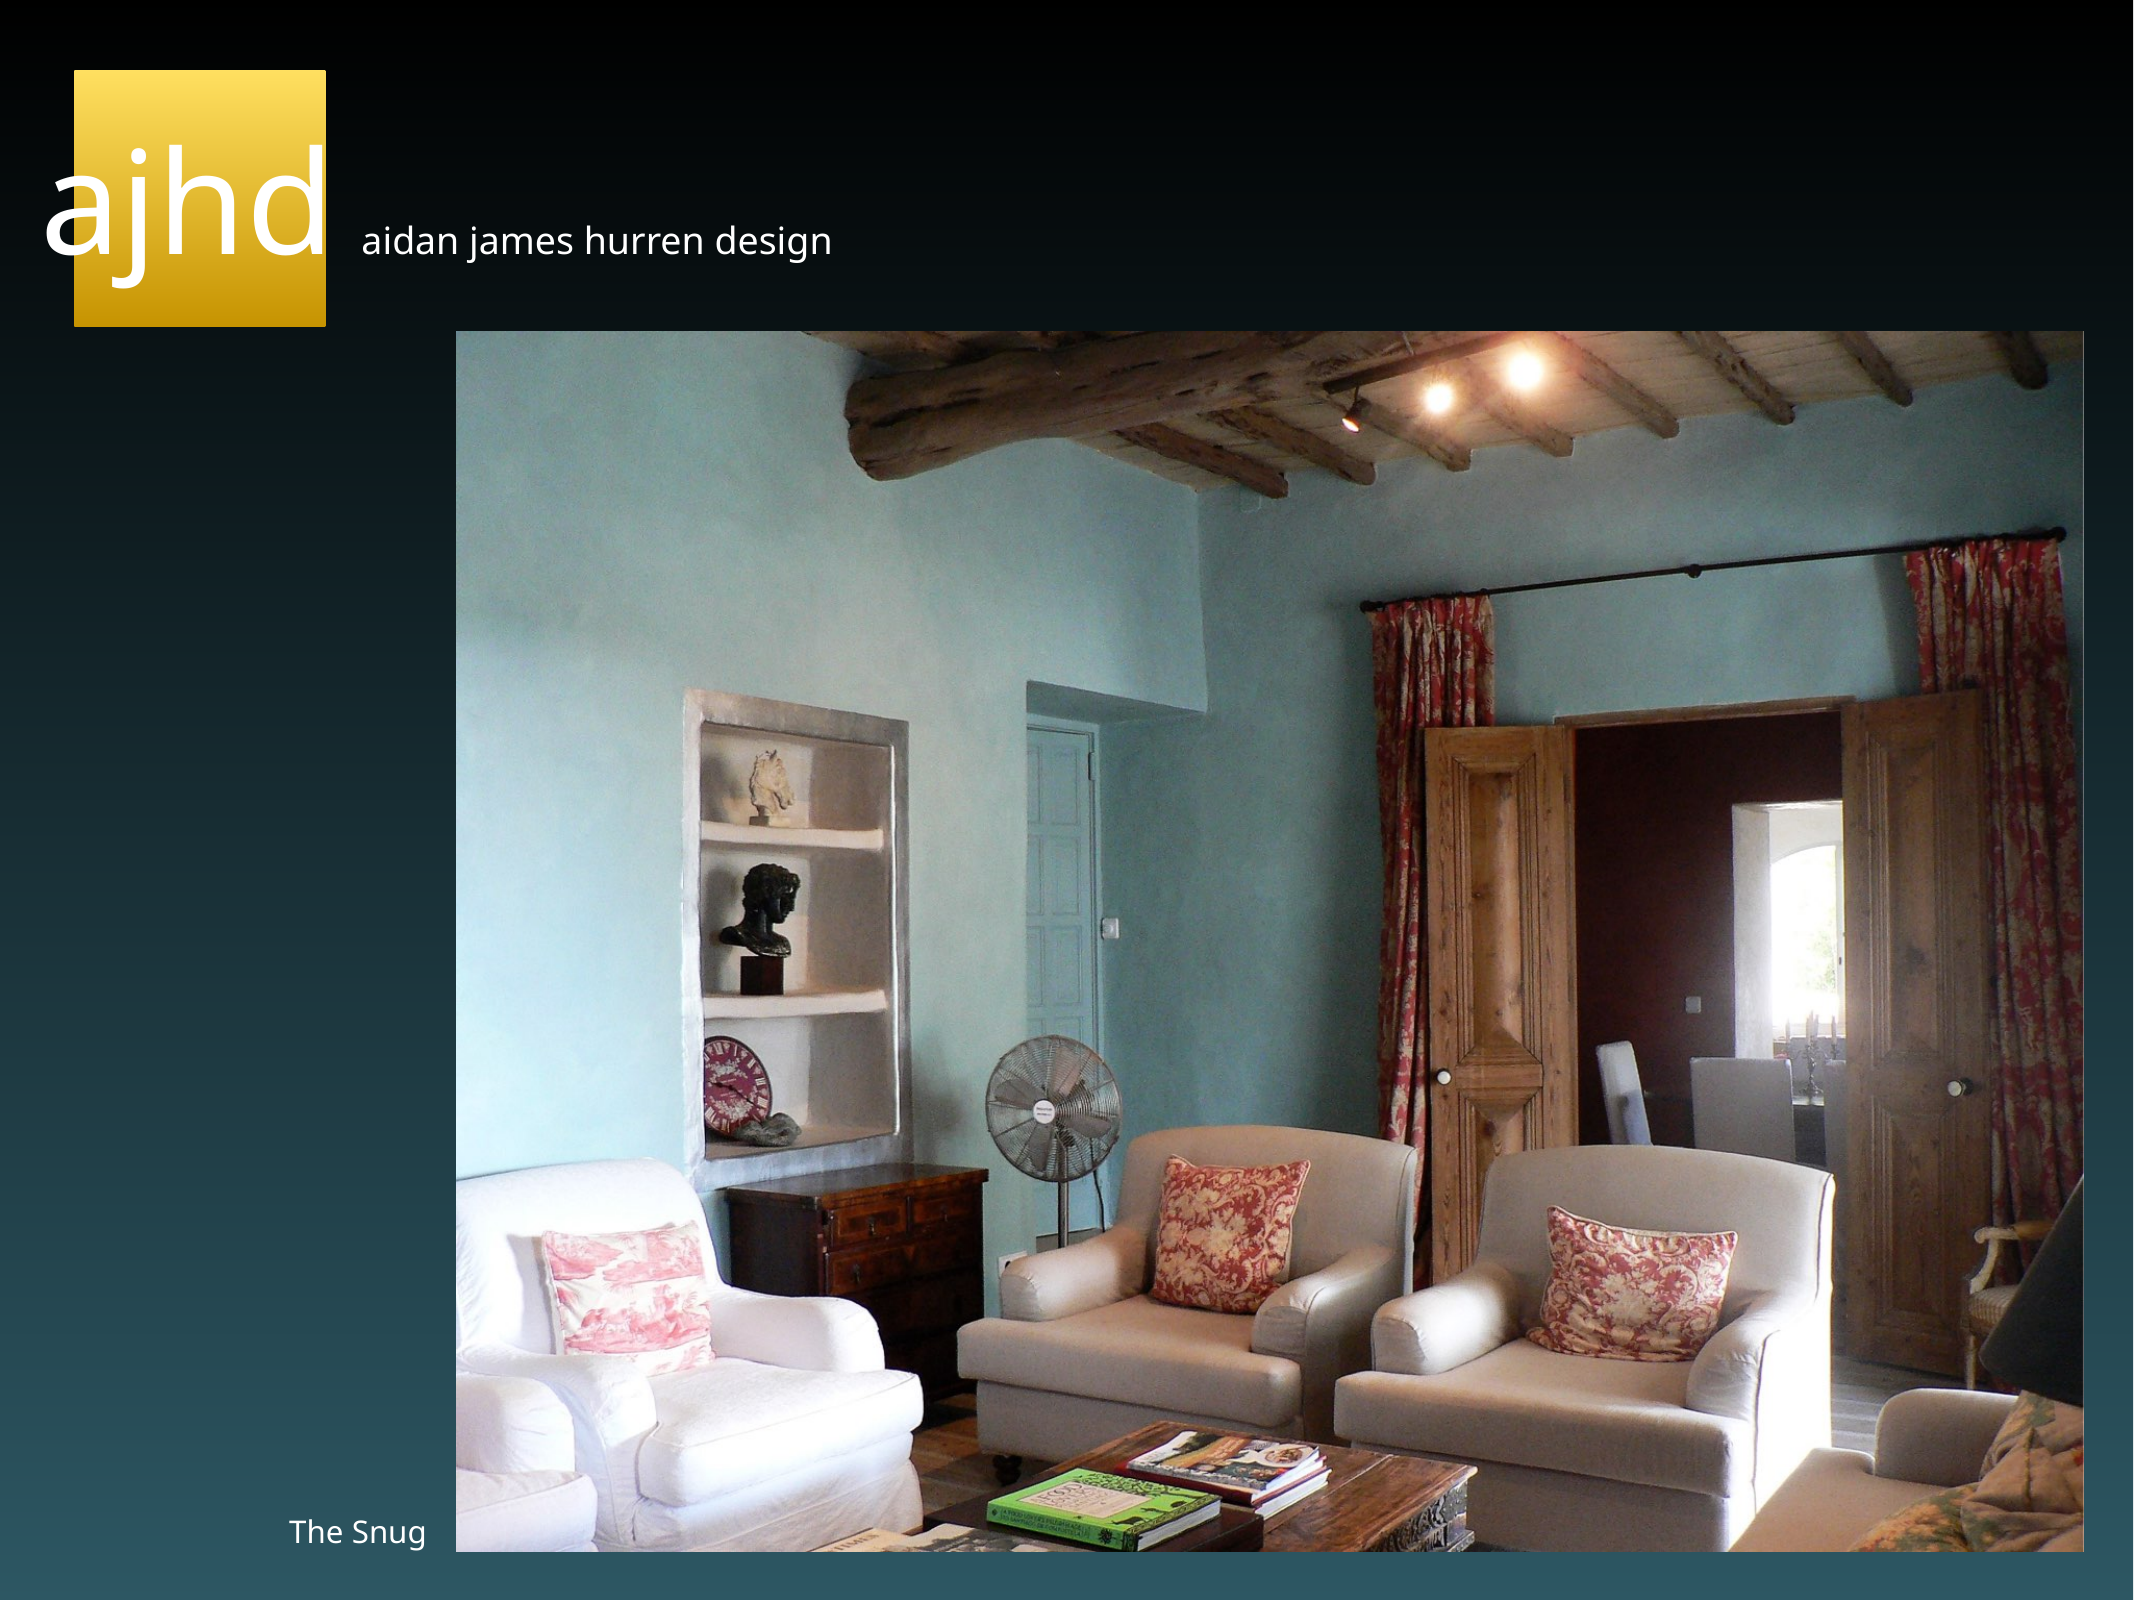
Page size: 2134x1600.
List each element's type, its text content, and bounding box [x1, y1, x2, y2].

text_box The Snug [8, 1504, 436, 1559]
picture [456, 331, 2084, 1552]
text_box [74, 70, 326, 102]
text_box ajhd aidan james hurren design [31, 102, 1007, 332]
